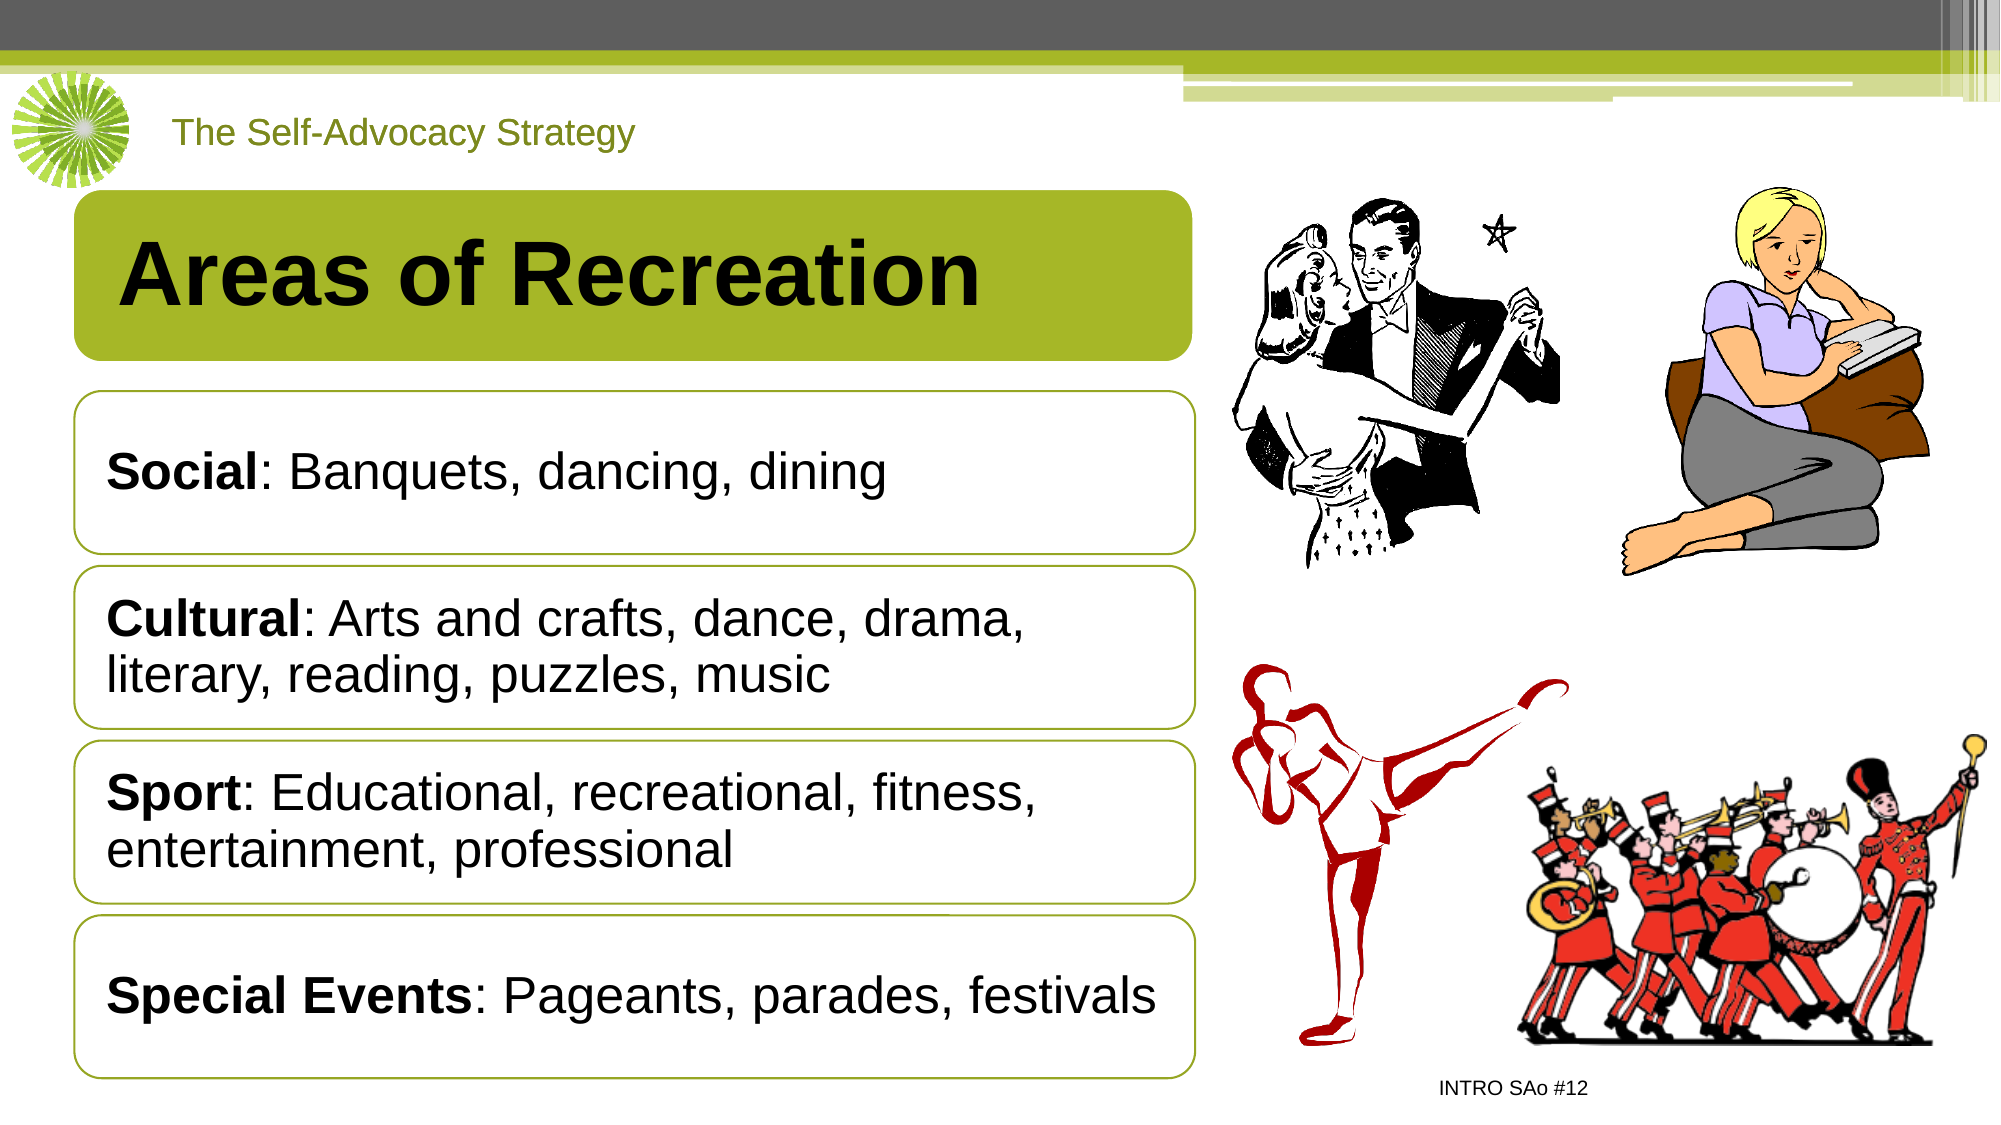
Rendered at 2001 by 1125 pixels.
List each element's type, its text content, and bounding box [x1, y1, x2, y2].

picture [1232, 664, 1987, 1046]
picture [1232, 198, 1560, 570]
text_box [72, 189, 1194, 365]
picture [12, 71, 129, 188]
picture [1621, 187, 1931, 576]
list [74, 379, 1196, 1090]
text_box INTRO SAo #12 [1313, 1067, 1604, 1109]
